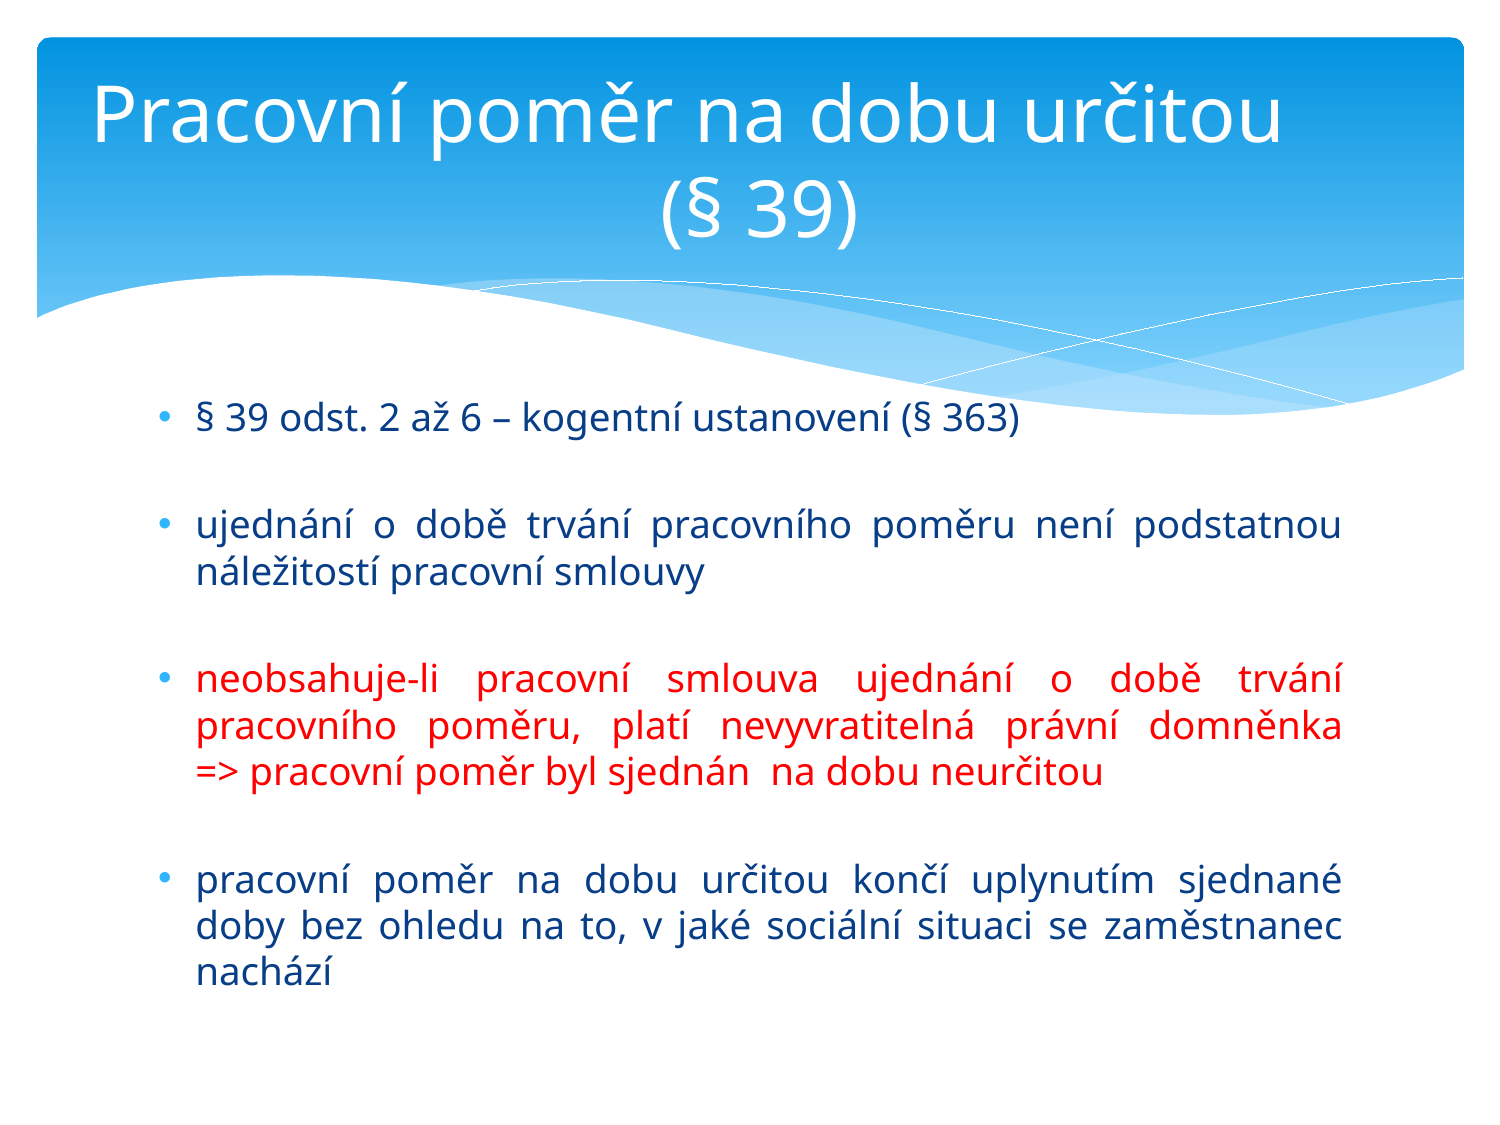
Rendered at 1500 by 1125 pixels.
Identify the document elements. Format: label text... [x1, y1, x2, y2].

title Pracovní poměr na dobu určitou (§ 39) [75, 55, 1425, 261]
list § 39 odst. 2 až 6 – kogentní ustanovení (§ 363) ujednání o době trvání pracovního poměru není podstatnou náležitostí pracovní smlouvy neobsahuje-li pracovní smlouva ujednání o době trvání pracovního poměru, platí nevyvratitelná právní domněnka => pracovní poměr byl sjednán na dobu neurčitou pracovní poměr na dobu určitou končí uplynutím sjednané doby bez ohledu na to, v jaké sociální situaci se zaměstnanec nachází [143, 385, 1359, 1005]
